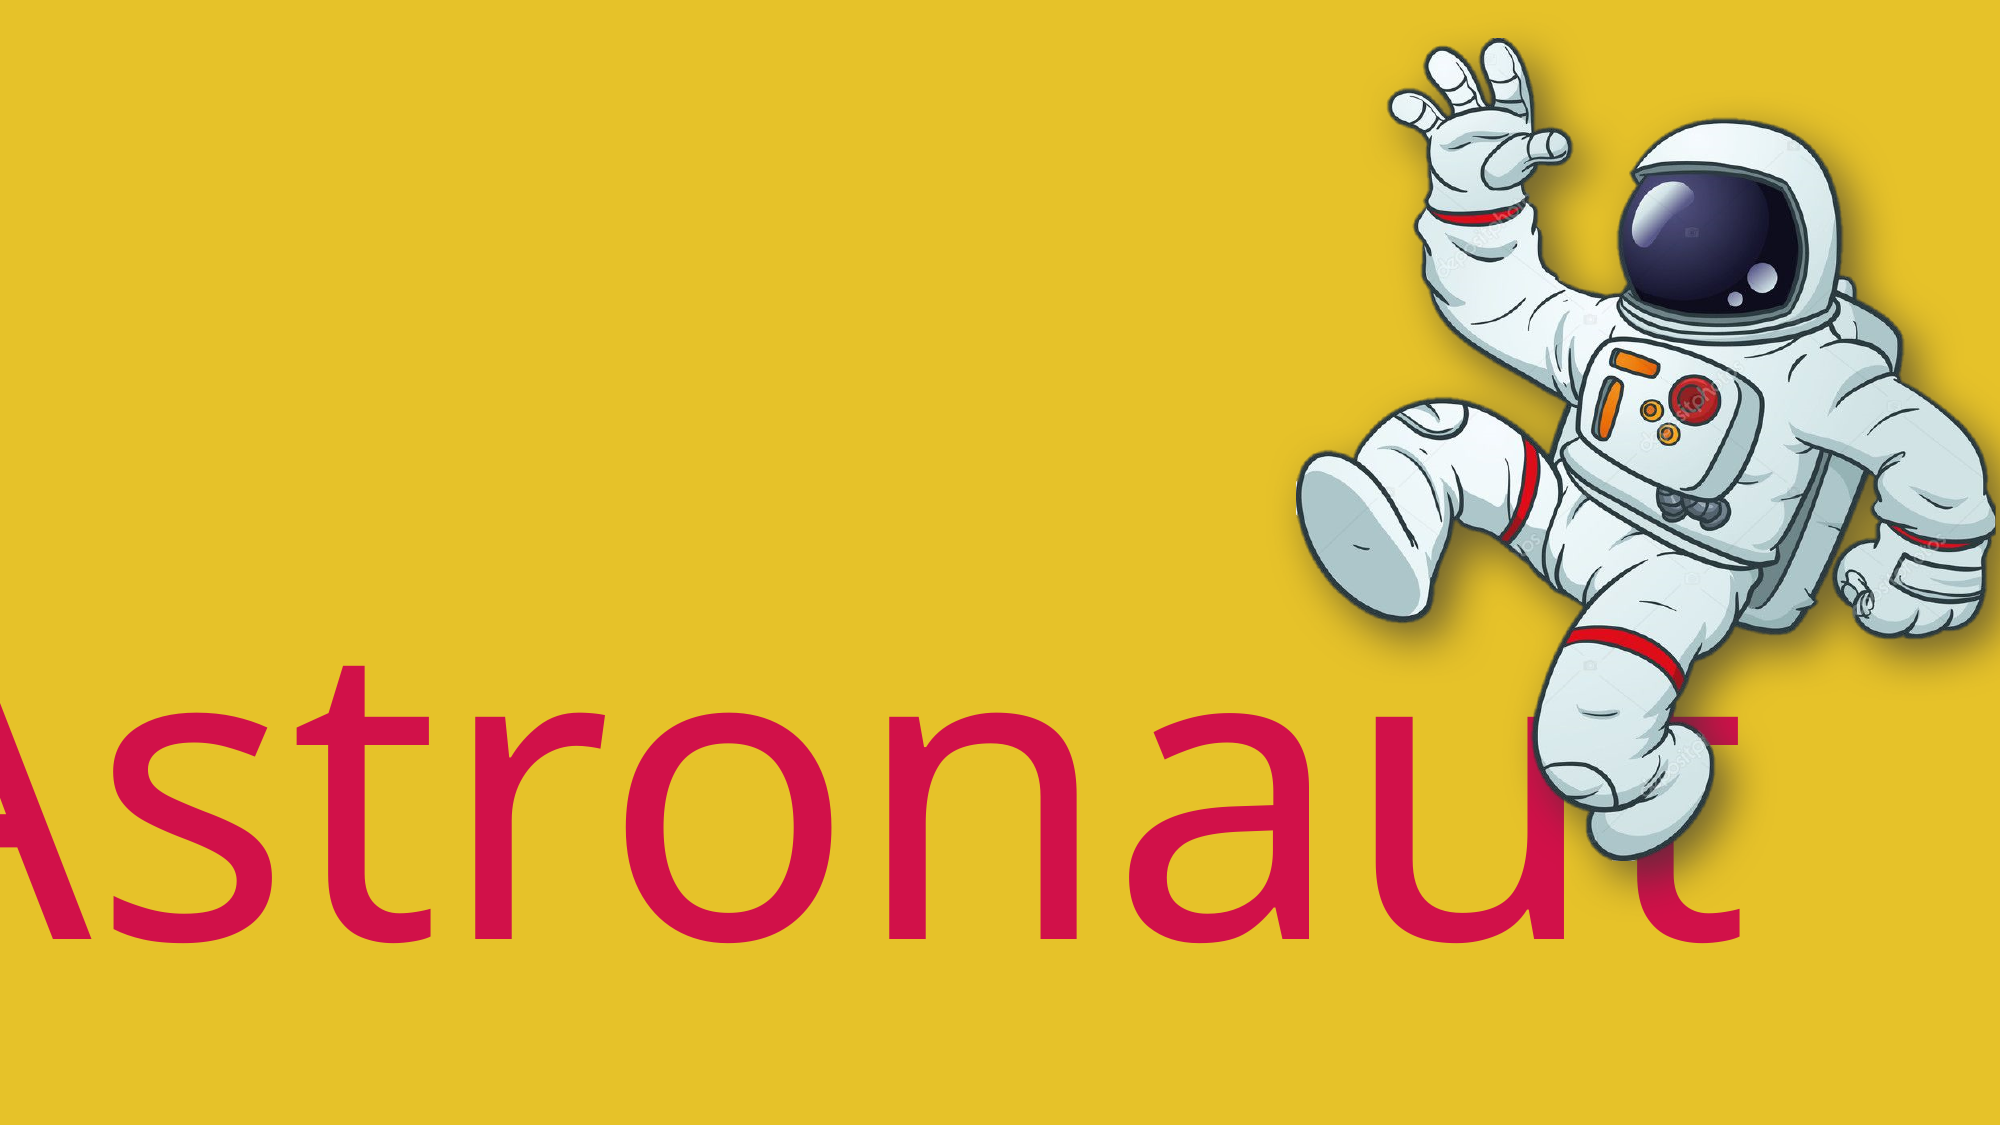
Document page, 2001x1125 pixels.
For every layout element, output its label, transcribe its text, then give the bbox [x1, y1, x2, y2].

text_box Astronaut [0, 517, 1765, 1030]
picture [1296, 38, 2000, 861]
